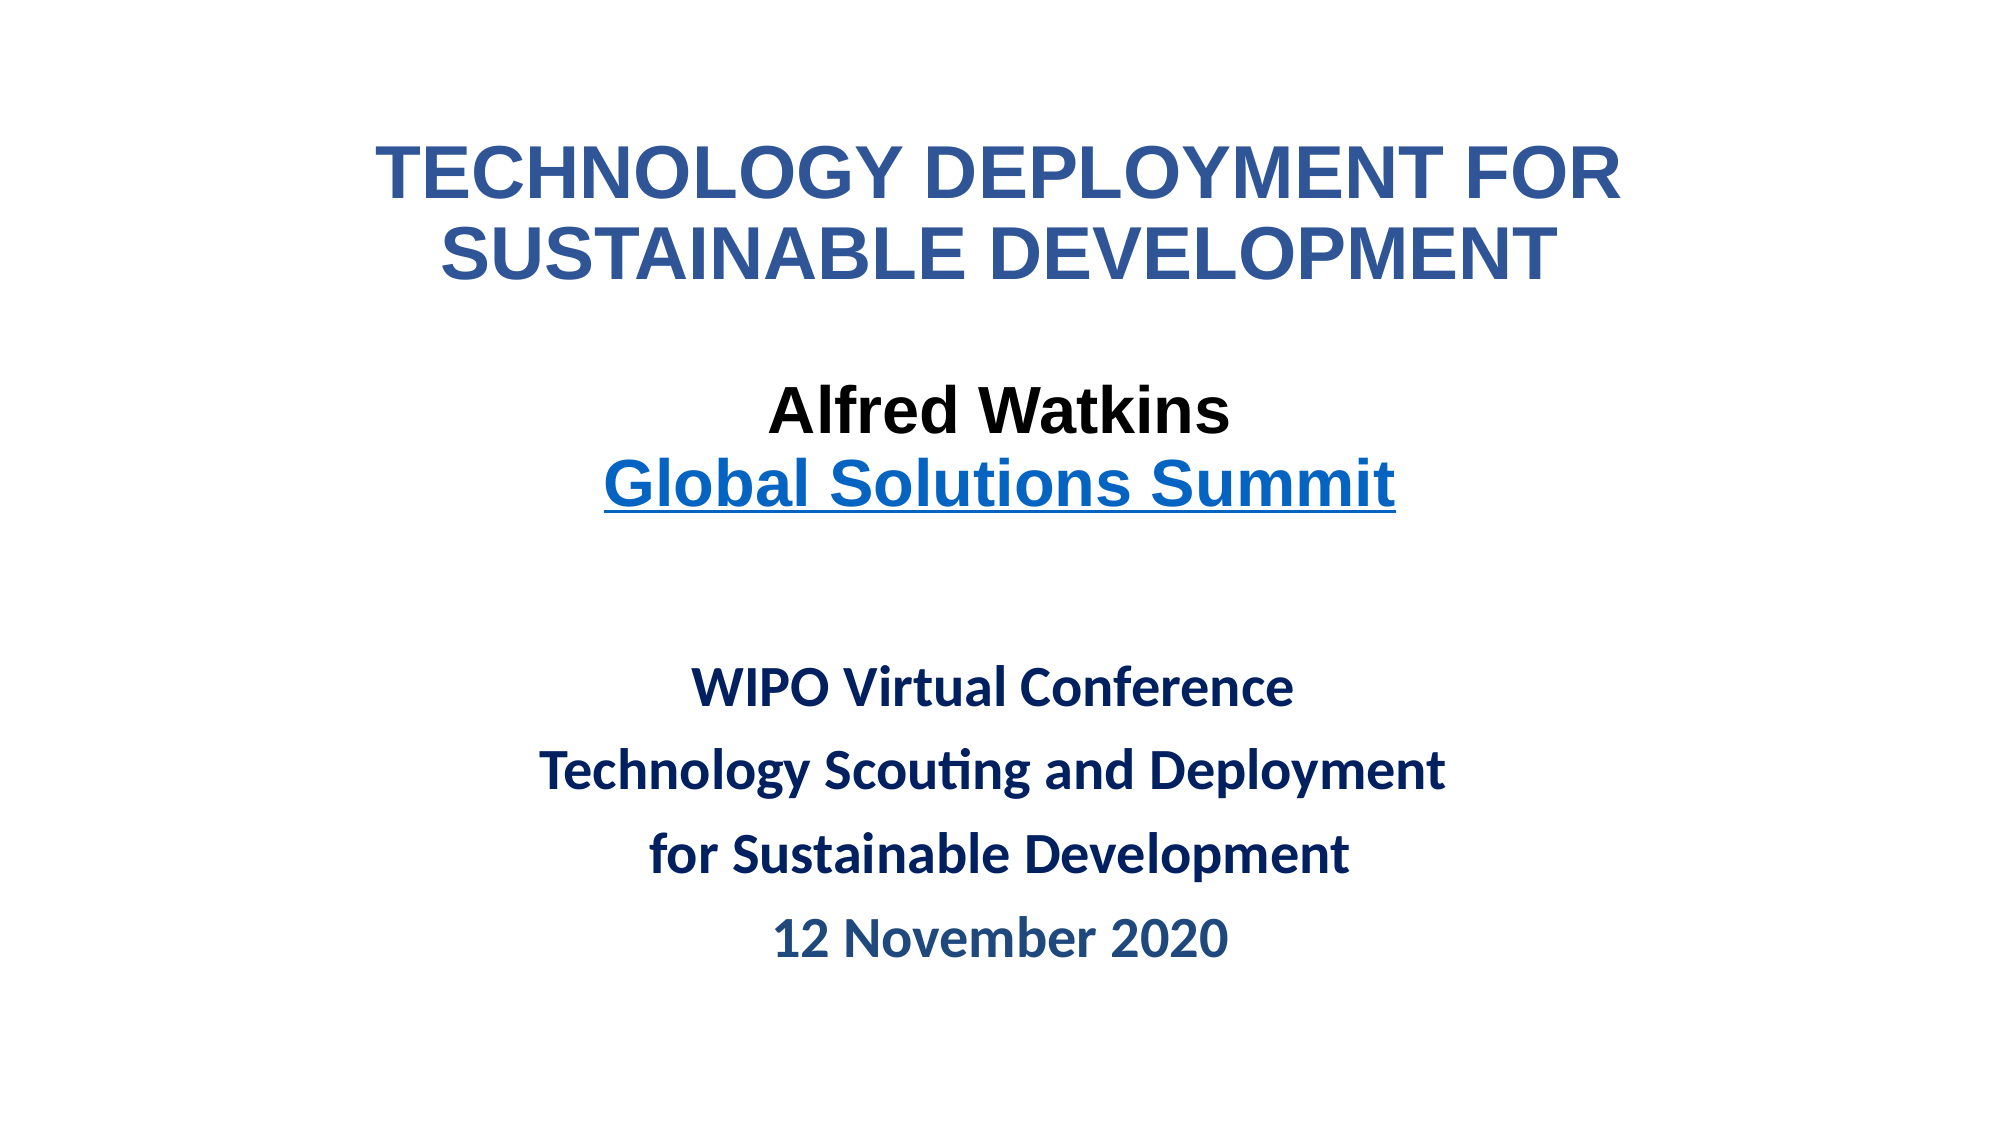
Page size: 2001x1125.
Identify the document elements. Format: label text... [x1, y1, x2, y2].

title TECHNOLOGY DEPLOYMENT FOR SUSTAINABLE DEVELOPMENT Alfred Watkins Global Solutions Summit [249, 45, 1750, 563]
subtitle WIPO Virtual Conference Technology Scouting and Deployment for Sustainable Development 12 November 2020 [249, 648, 1750, 1011]
